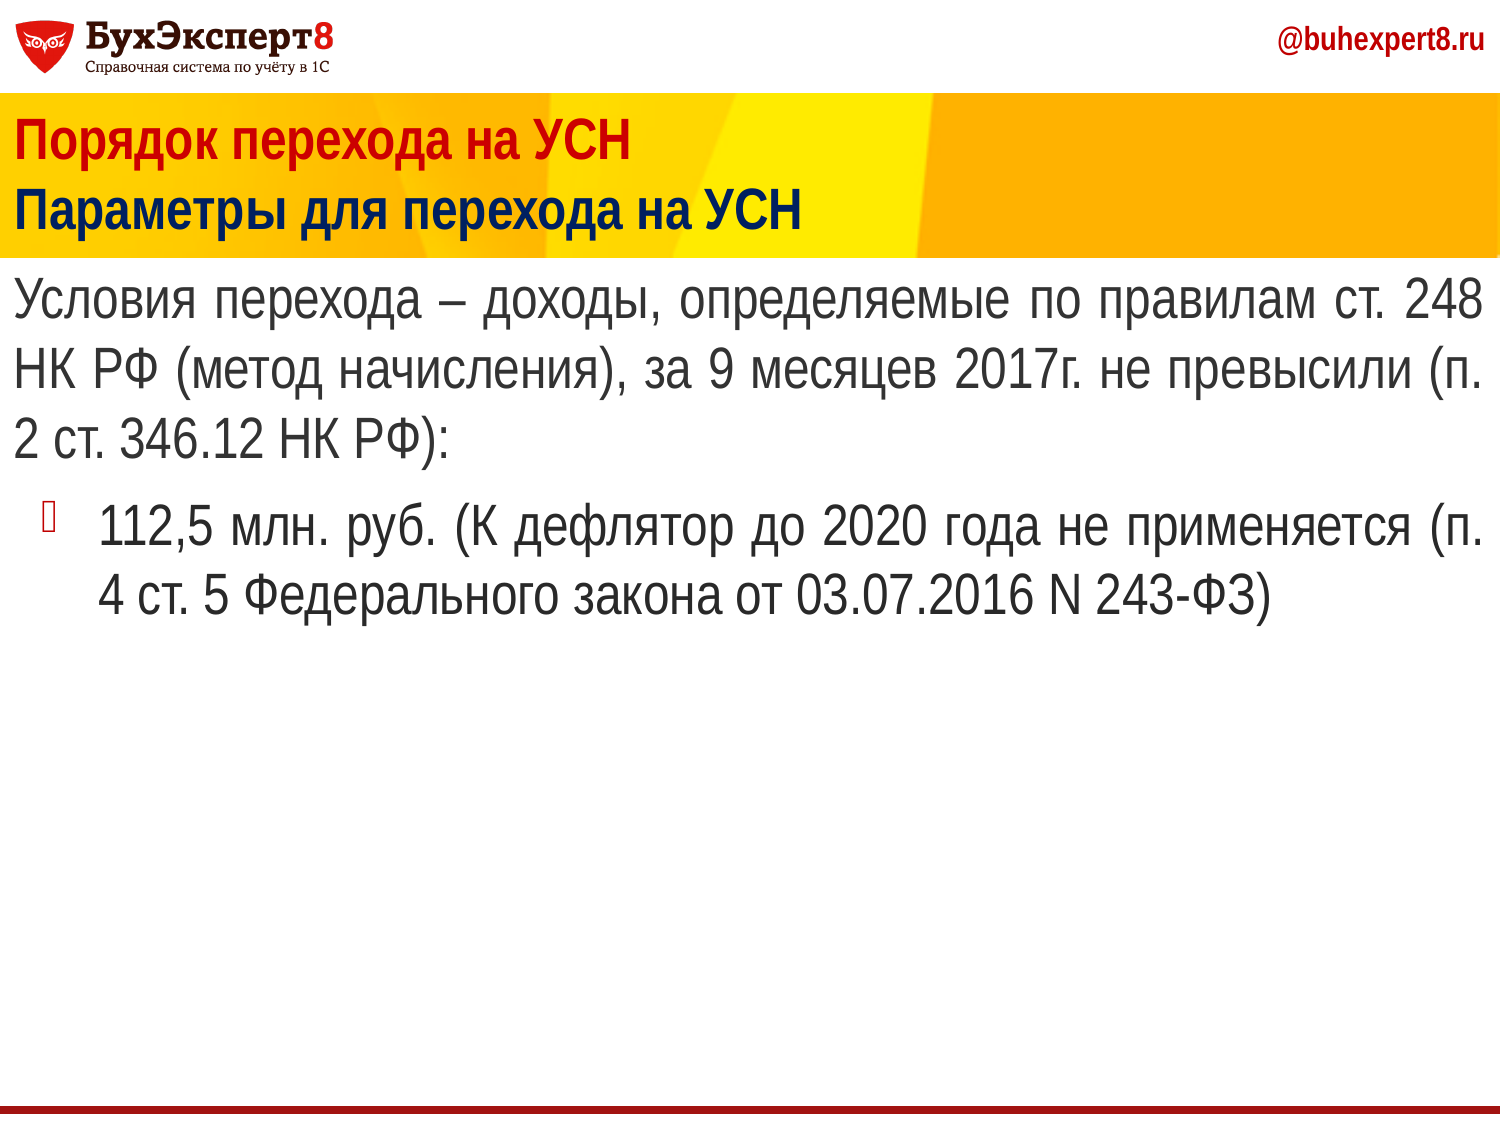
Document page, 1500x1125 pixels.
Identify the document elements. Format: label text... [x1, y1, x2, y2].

picture [7, 11, 340, 82]
text_box Порядок перехода на УСН Параметры для перехода на УСН [0, 93, 1500, 249]
list Условия перехода – доходы, определяемые по правилам ст. 248 НК РФ (метод начисления), за 9 месяцев 2017г. не превысили (п. 2 ст. 346.12 НК РФ): 112,5 млн. руб. (К дефлятор до 2020 года не применяется (п. 4 ст. 5 Федерального закона от 03.07.2016 N 243-ФЗ) [0, 252, 1500, 1097]
picture [0, 1101, 1500, 1119]
